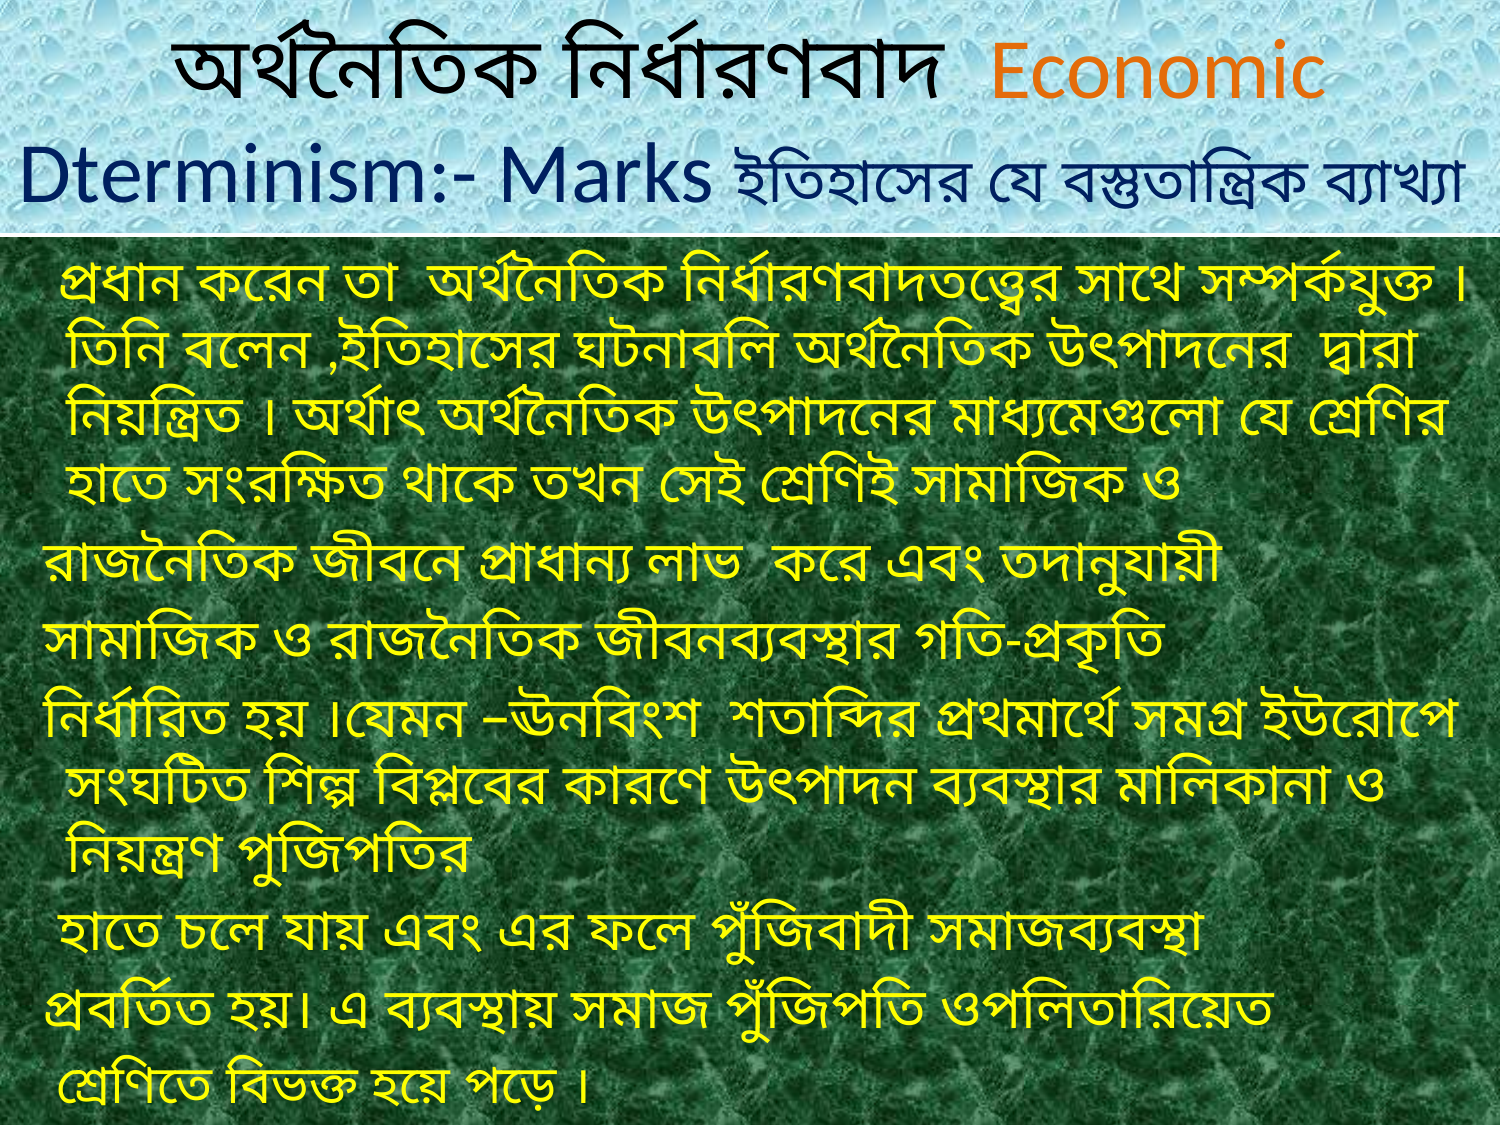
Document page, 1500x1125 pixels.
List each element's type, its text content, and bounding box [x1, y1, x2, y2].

list প্রধান করেন তা অর্থনৈতিক নির্ধারণবাদতত্ত্বের সাথে সম্পর্কযুক্ত । তিনি বলেন ,ইতিহাসের ঘটনাবলি অর্থনৈতিক উৎপাদনের দ্বারা নিয়ন্ত্রিত । অর্থাৎ অর্থনৈতিক উৎপাদনের মাধ্যমেগুলো যে শ্রেণির হাতে সংরক্ষিত থাকে তখন সেই শ্রেণিই সামাজিক ও রাজনৈতিক জীবনে প্রাধান্য লাভ করে এবং তদানুযায়ী সামাজিক ও রাজনৈতিক জীবনব্যবস্থার গতি-প্রকৃতি নির্ধারিত হয় ।যেমন –ঊনবিংশ শতাব্দির প্রথমার্থে সমগ্র ইউরোপে সংঘটিত শিল্প বিপ্লবের কারণে উৎপাদন ব্যবস্থার মালিকানা ও নিয়ন্ত্রণ পুজিপতির হাতে চলে যায় এবং এর ফলে পুঁজিবাদী সমাজব্যবস্থা প্রবর্তিত হয়। এ ব্যবস্থায় সমাজ পুঁজিপতি ওপলিতারিয়েত শ্রেণিতে বিভক্ত হয়ে পড়ে । [0, 237, 1500, 1125]
title অর্থনৈতিক নির্ধারণবাদ Economic Dterminism:- Marks ইতিহাসের যে বস্তুতান্ত্রিক ব্যাখ্যা [0, 0, 1500, 233]
